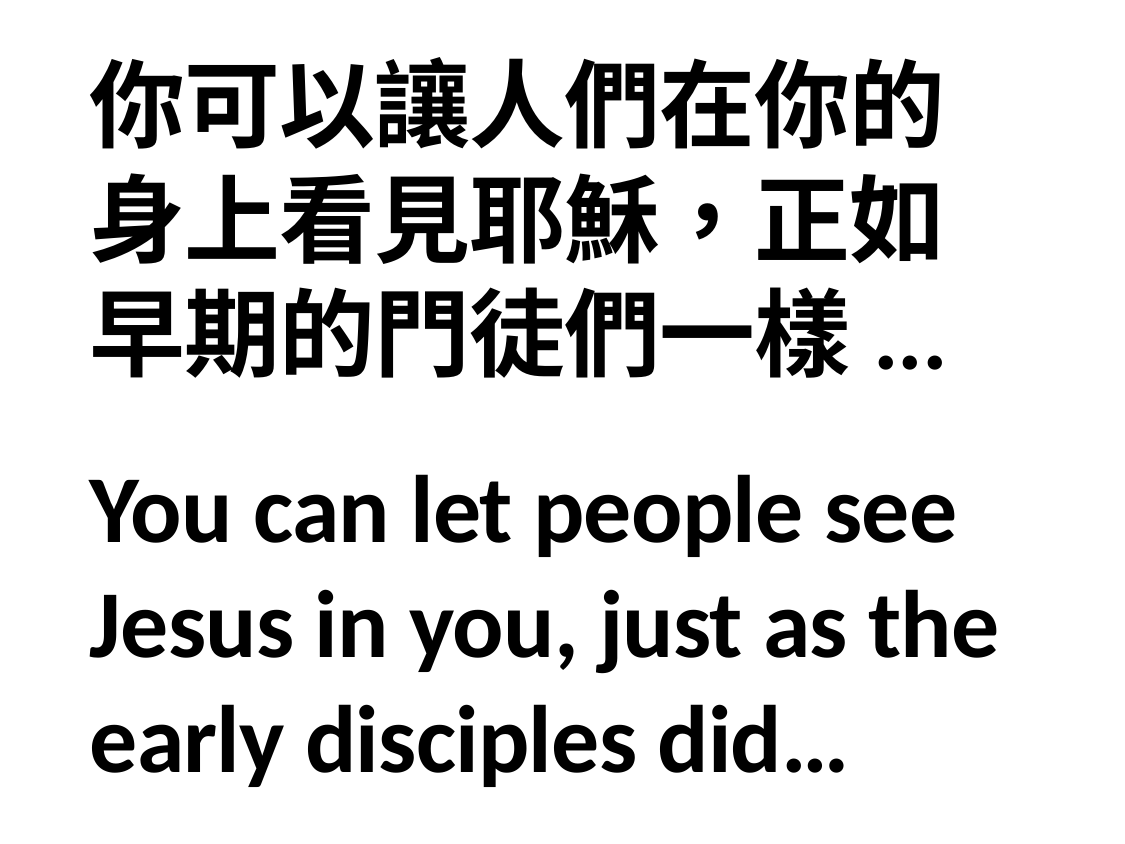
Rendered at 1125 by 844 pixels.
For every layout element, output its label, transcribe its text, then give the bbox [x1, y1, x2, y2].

text_box 你可以讓人們在你的身上看見耶穌，正如早期的門徒們一樣... You can let people see Jesus in you, just as the early disciples did… [74, 36, 1050, 799]
